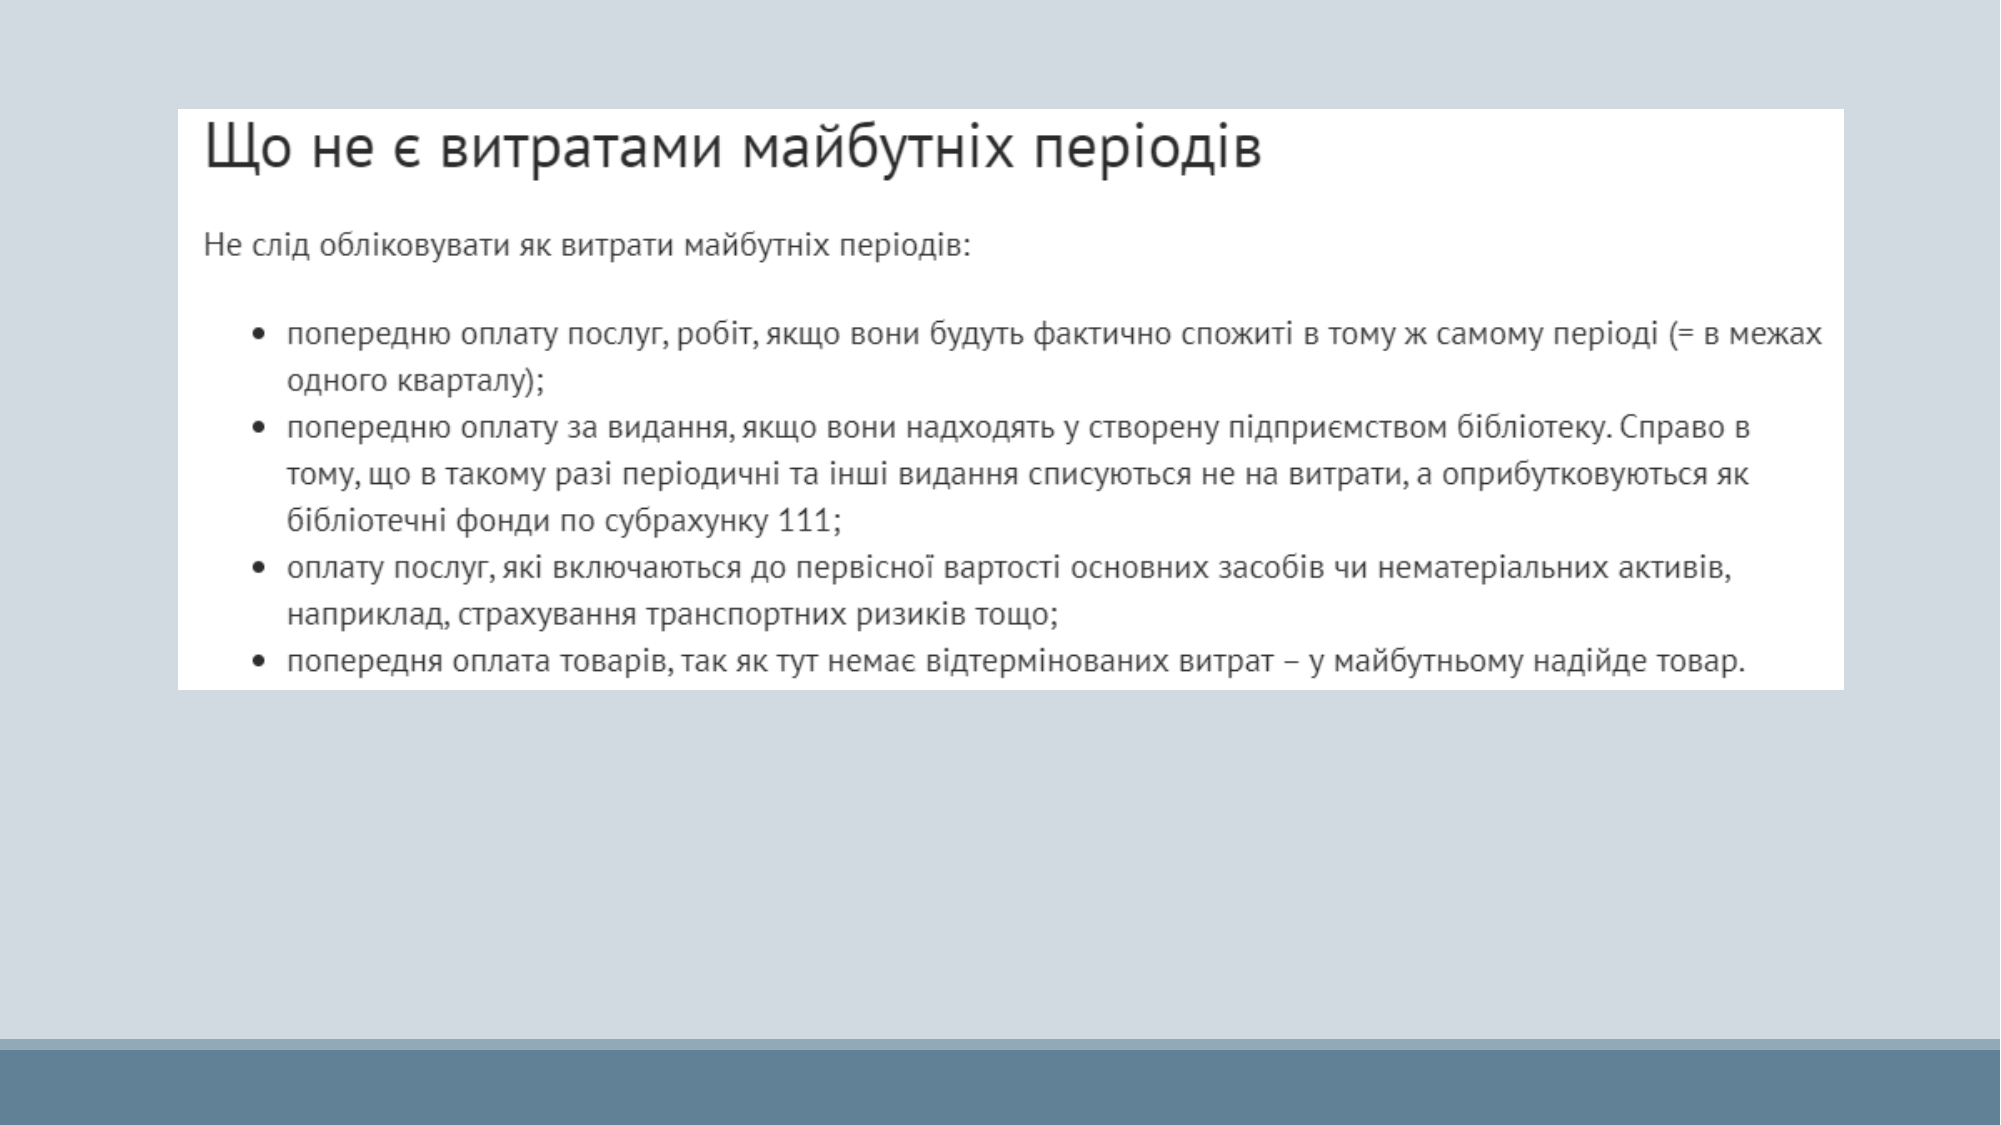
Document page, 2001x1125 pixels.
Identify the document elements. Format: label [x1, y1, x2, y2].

picture [177, 108, 1845, 691]
